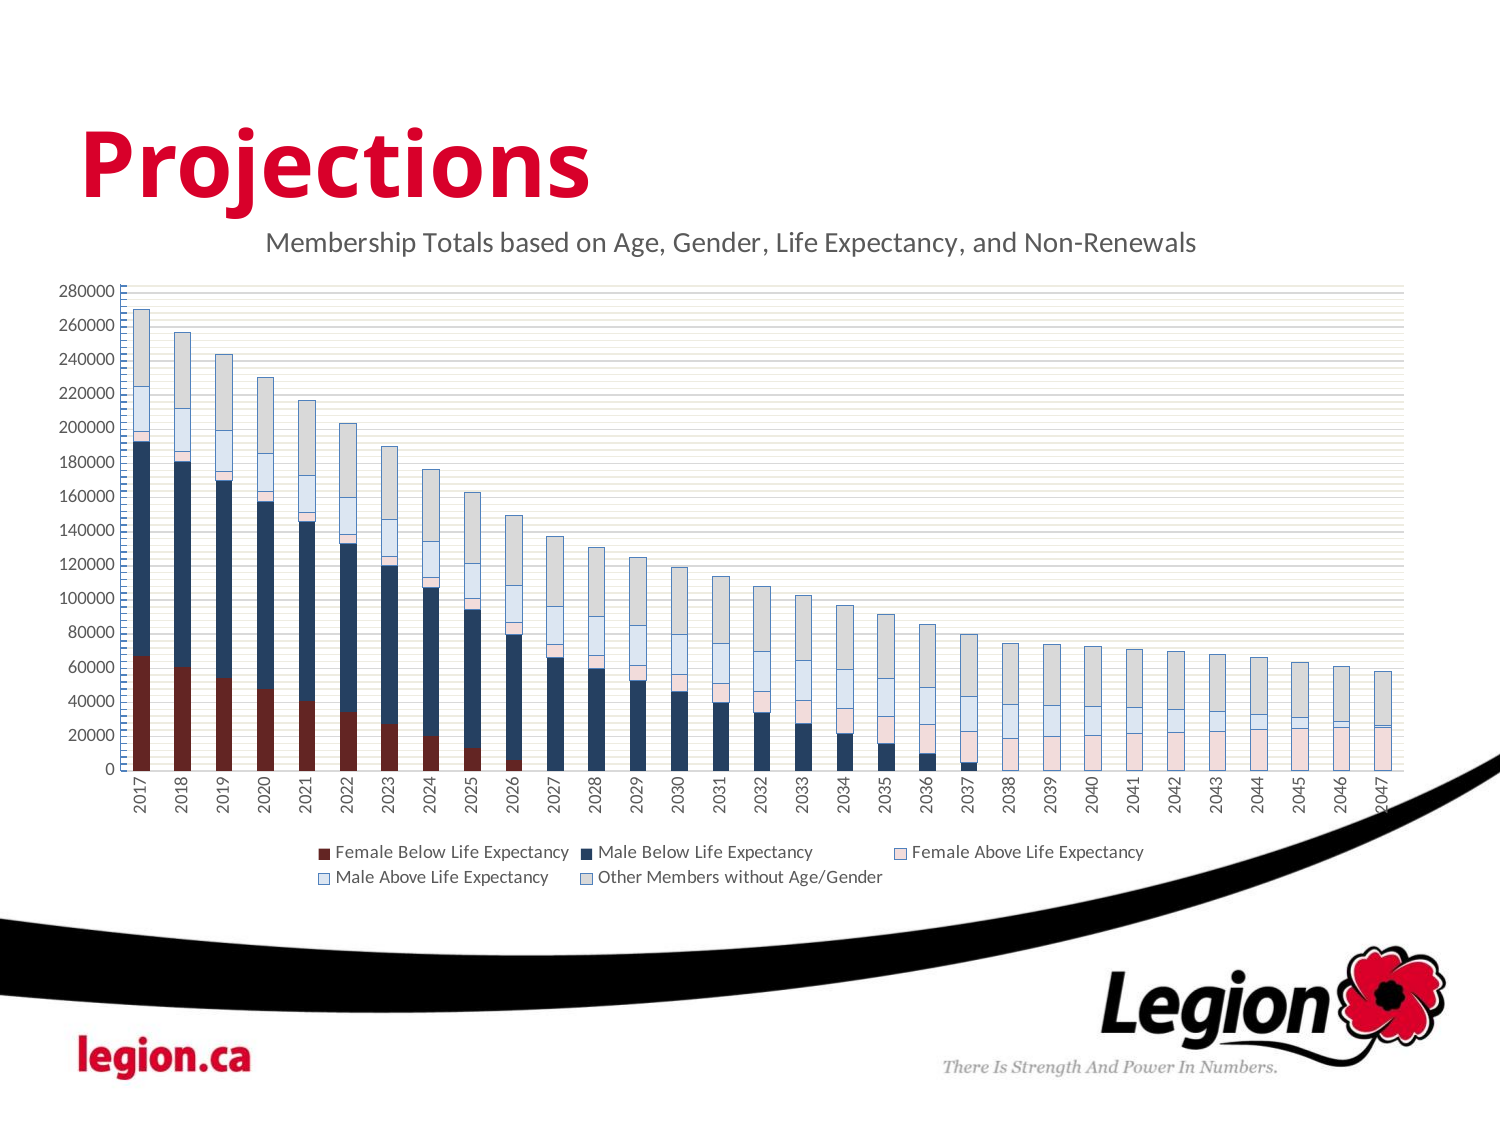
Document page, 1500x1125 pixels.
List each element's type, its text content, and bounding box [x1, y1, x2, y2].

picture [0, 0, 1500, 1125]
chart [30, 200, 1432, 895]
title Projections [63, 98, 1339, 198]
